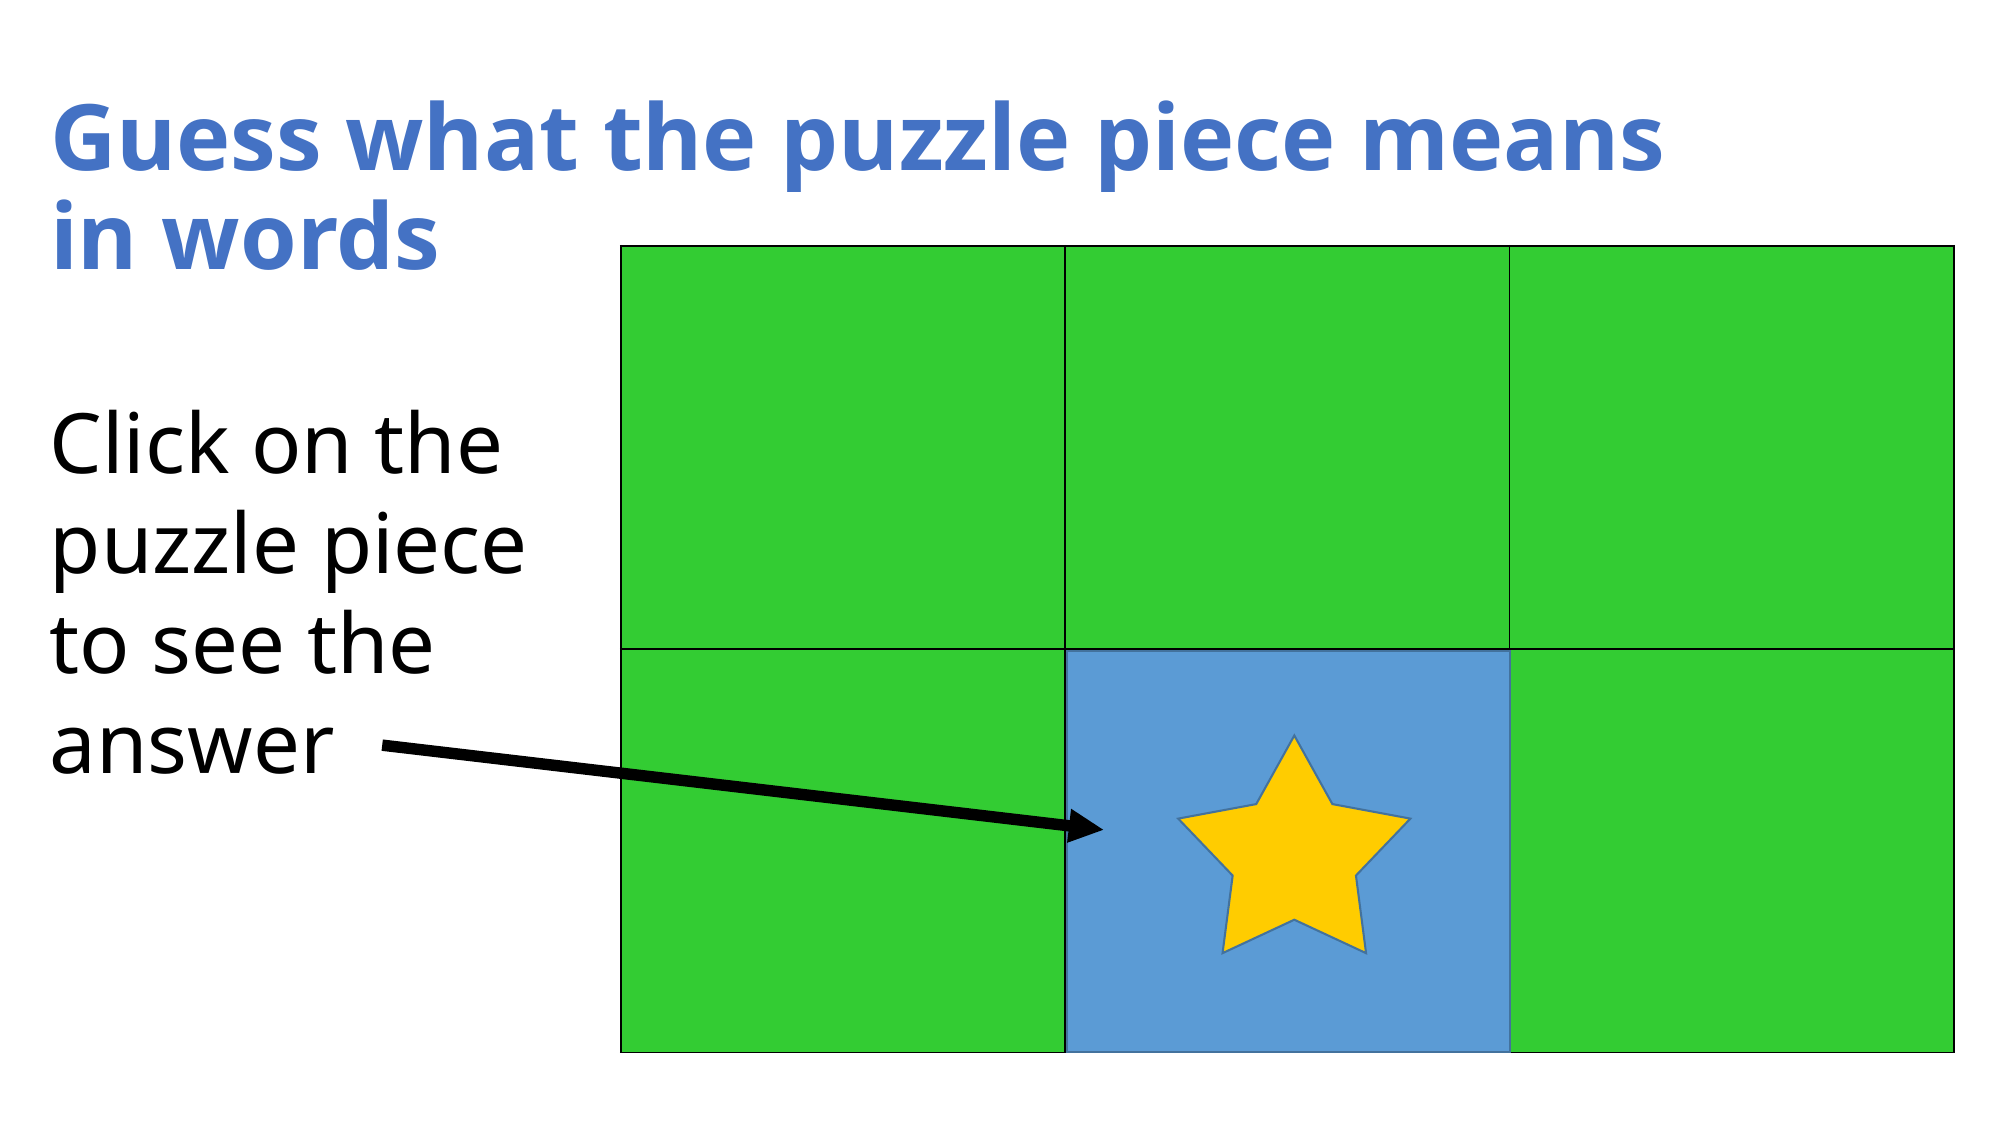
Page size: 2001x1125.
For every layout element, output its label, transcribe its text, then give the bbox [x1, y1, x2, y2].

title Guess what the puzzle piece means in words [35, 81, 1692, 299]
table_cell [622, 650, 1064, 745]
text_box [1066, 650, 1510, 1053]
table_header [1510, 247, 1953, 648]
table_header [622, 247, 1064, 648]
table_header [1066, 247, 1509, 648]
table_cell [622, 830, 1064, 1052]
table_cell [1511, 650, 1953, 1052]
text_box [382, 745, 1104, 830]
text_box Click on the puzzle piece to see the answer [35, 382, 604, 798]
